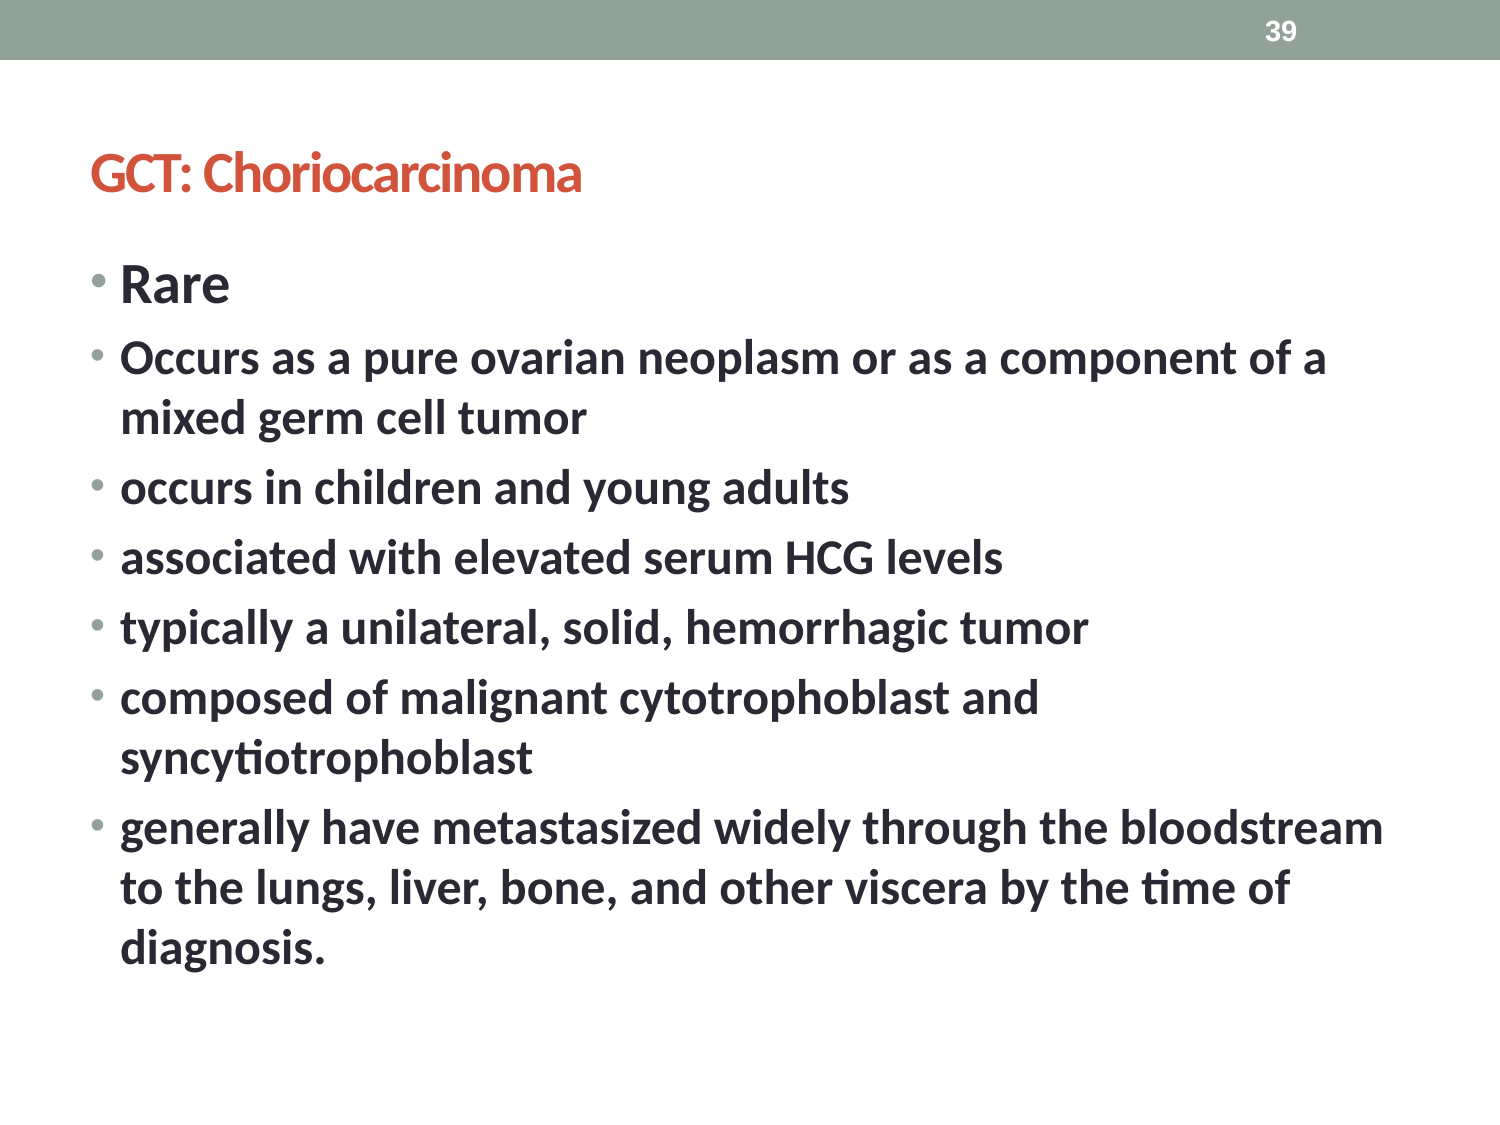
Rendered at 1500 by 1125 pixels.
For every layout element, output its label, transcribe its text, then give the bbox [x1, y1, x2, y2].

title GCT: Choriocarcinoma [75, 87, 1425, 237]
slide_number 39 [1250, 3, 1425, 57]
list Rare Occurs as a pure ovarian neoplasm or as a component of a mixed germ cell tumor occurs in children and young adults associated with elevated serum HCG levels typically a unilateral, solid, hemorrhagic tumor composed of malignant cytotrophoblast and syncytiotrophoblast generally have metastasized widely through the bloodstream to the lungs, liver, bone, and other viscera by the time of diagnosis. [75, 237, 1425, 1050]
